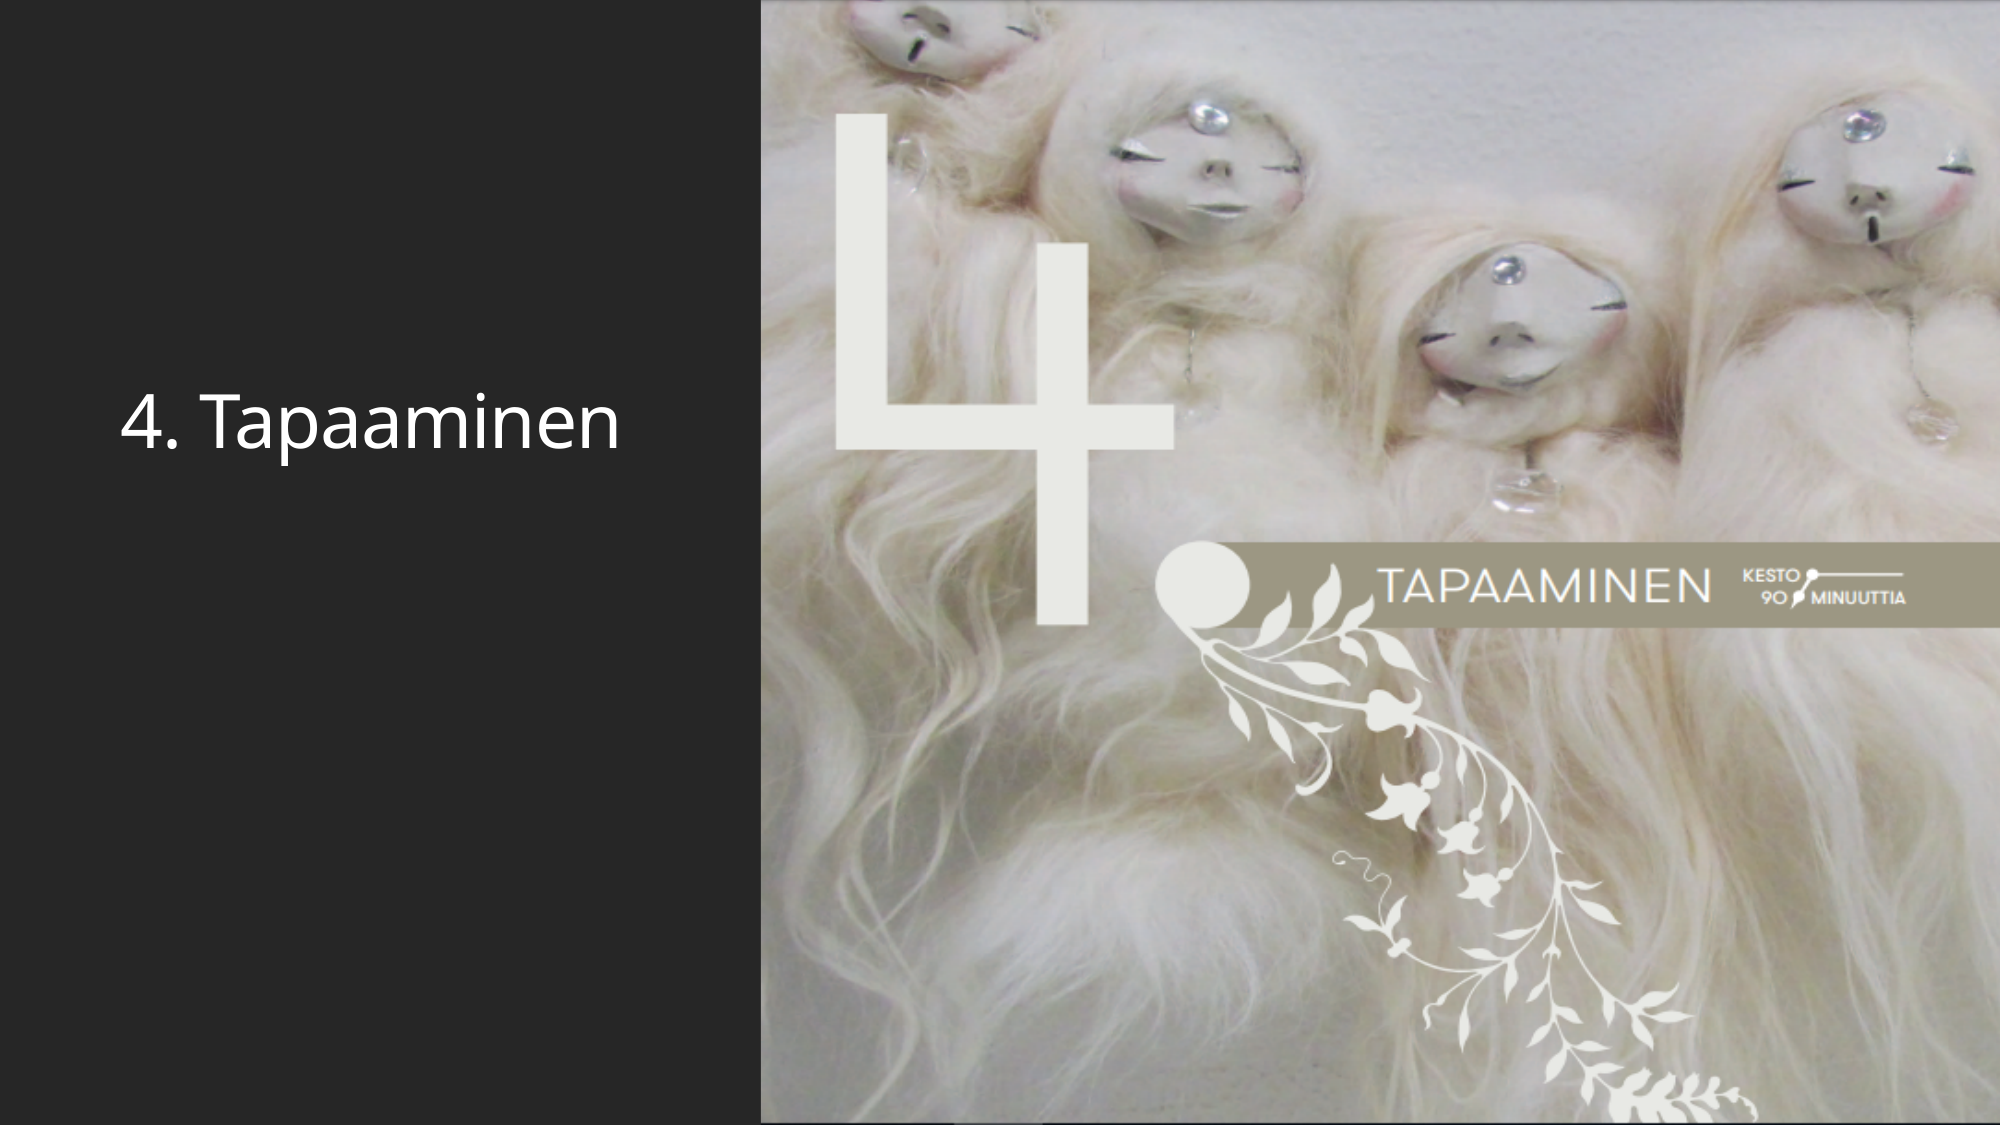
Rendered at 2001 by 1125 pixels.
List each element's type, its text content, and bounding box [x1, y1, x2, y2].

title 4. Tapaaminen [105, 128, 683, 473]
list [760, 0, 2000, 1125]
